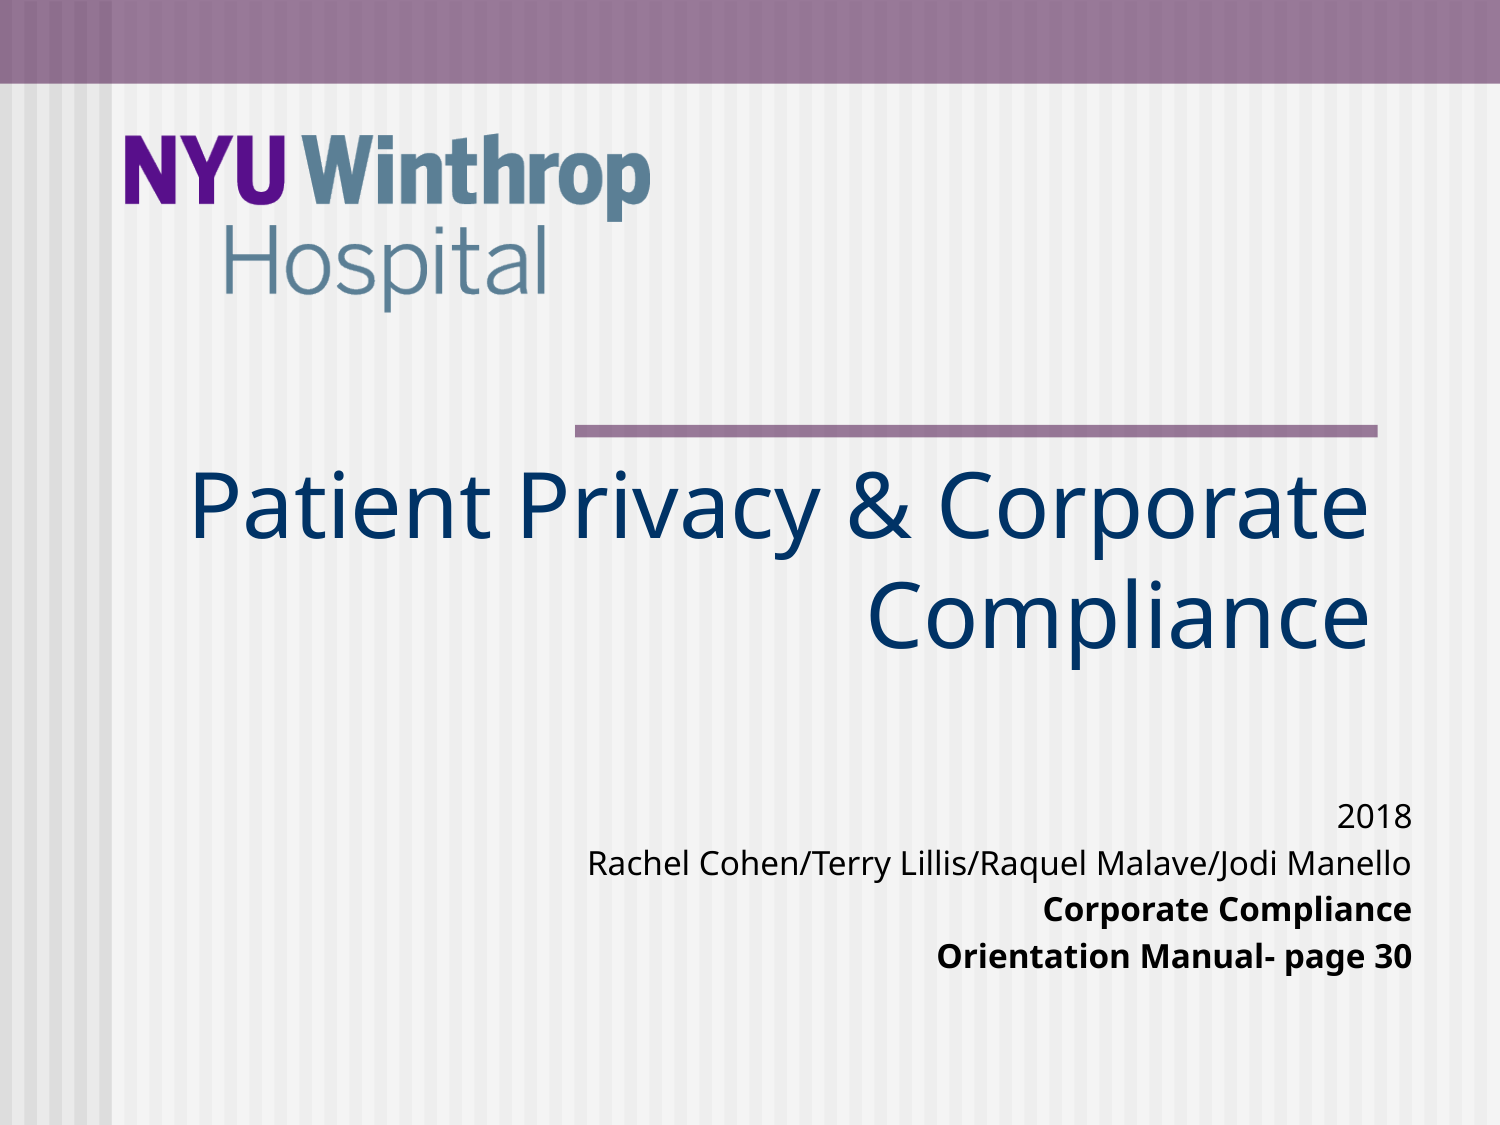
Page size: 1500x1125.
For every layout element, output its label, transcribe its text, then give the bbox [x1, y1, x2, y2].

subtitle 2018 Rachel Cohen/Terry Lillis/Raquel Malave/Jodi Manello Corporate Compliance Orientation Manual- page 30 [112, 787, 1429, 974]
title Patient Privacy & Corporate Compliance [124, 437, 1388, 675]
picture [124, 133, 650, 313]
